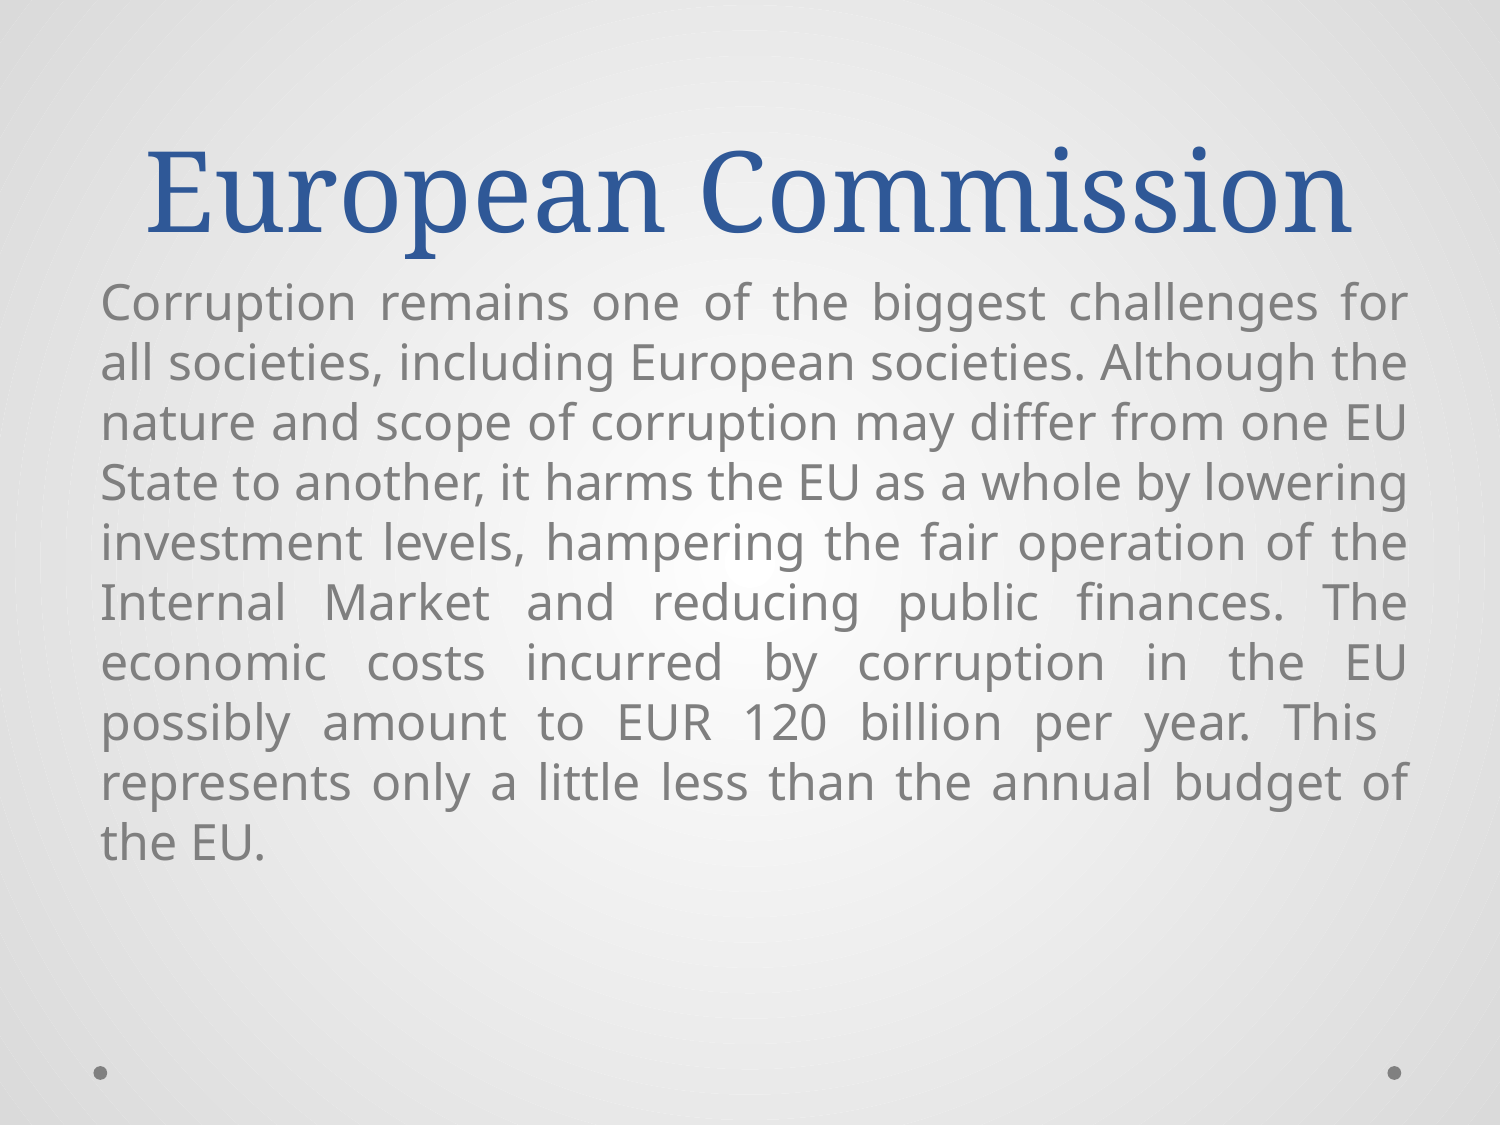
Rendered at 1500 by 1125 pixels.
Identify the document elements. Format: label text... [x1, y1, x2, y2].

title European Commission [75, 0, 1425, 262]
list Corruption remains one of the biggest challenges for all societies, including European societies. Although the nature and scope of corruption may differ from one EU State to another, it harms the EU as a whole by lowering investment levels, hampering the fair operation of the Internal Market and reducing public finances. The economic costs incurred by corruption in the EU possibly amount to EUR 120 billion per year. This represents only a little less than the annual budget of the EU. [74, 262, 1426, 1006]
